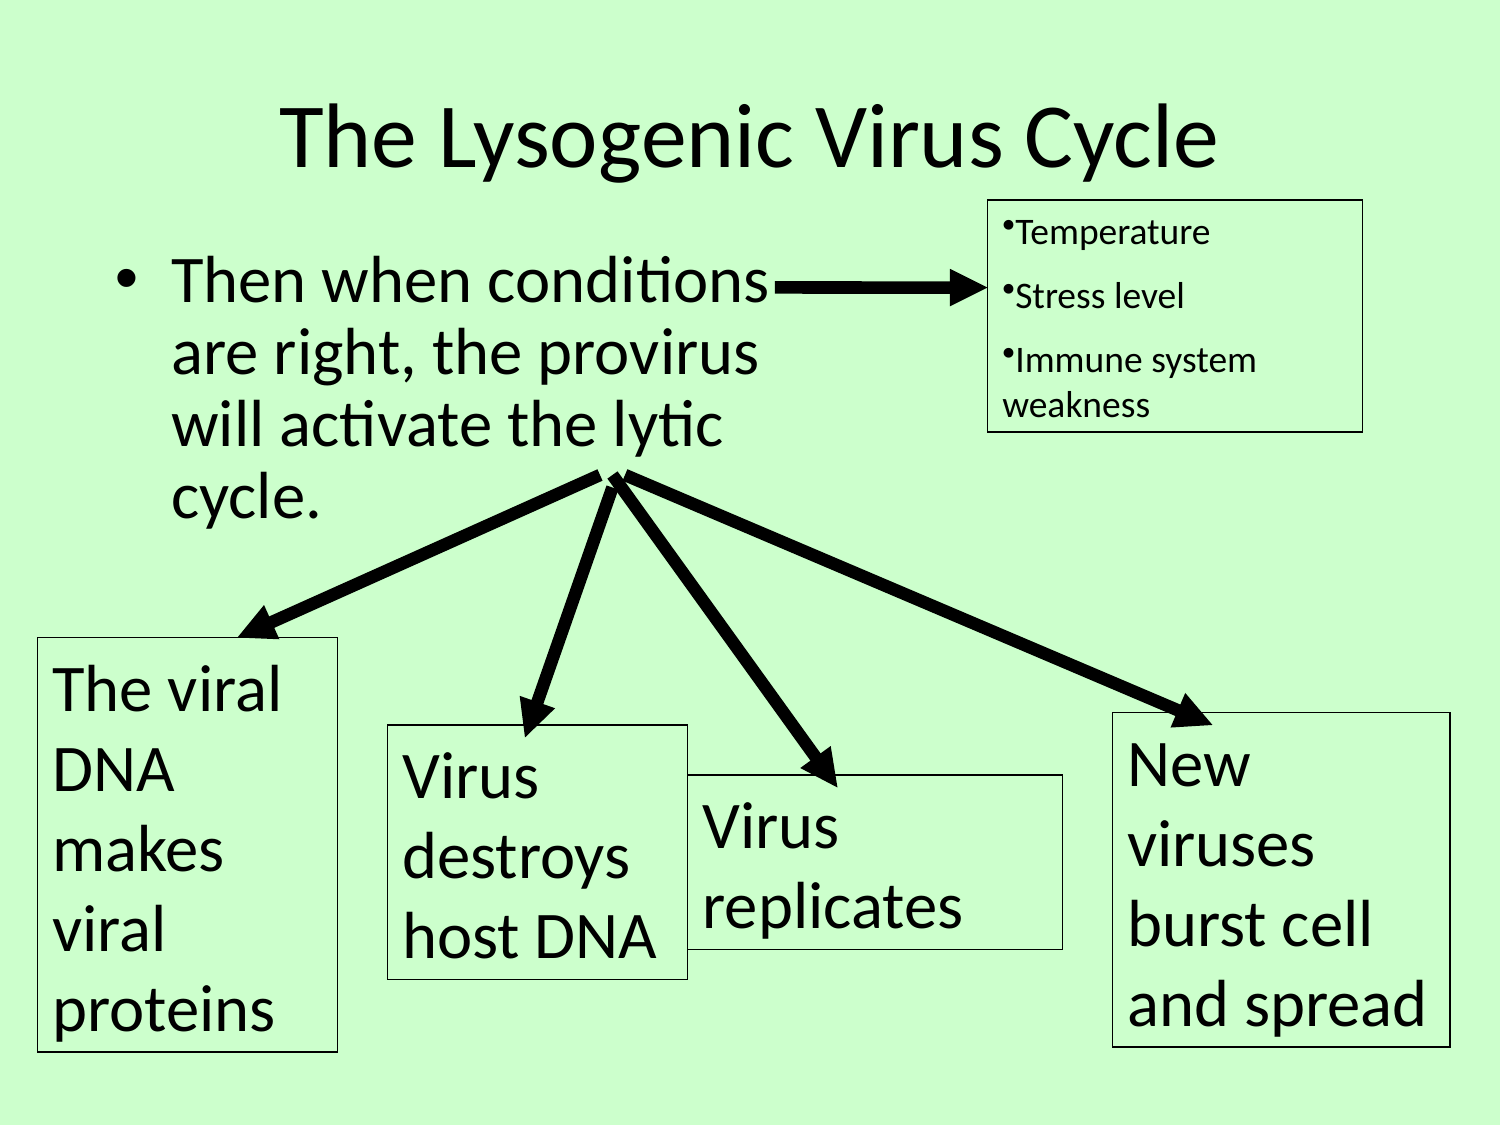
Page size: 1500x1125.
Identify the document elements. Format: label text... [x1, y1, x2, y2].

text_box Virus destroys host DNA [387, 724, 688, 980]
text_box Virus replicates [687, 774, 1063, 950]
text_box New viruses burst cell and spread [1112, 712, 1450, 1047]
text_box [624, 474, 1213, 726]
text_box The viral DNA makes viral proteins [37, 637, 338, 1052]
text_box [237, 474, 601, 639]
text_box [774, 281, 988, 294]
list Then when conditions are right, the provirus will activate the lytic cycle. [99, 237, 825, 563]
text_box [523, 487, 613, 738]
text_box Temperature Stress level Immune system weakness [987, 199, 1363, 433]
title The Lysogenic Virus Cycle [112, 37, 1388, 225]
text_box [612, 474, 838, 788]
